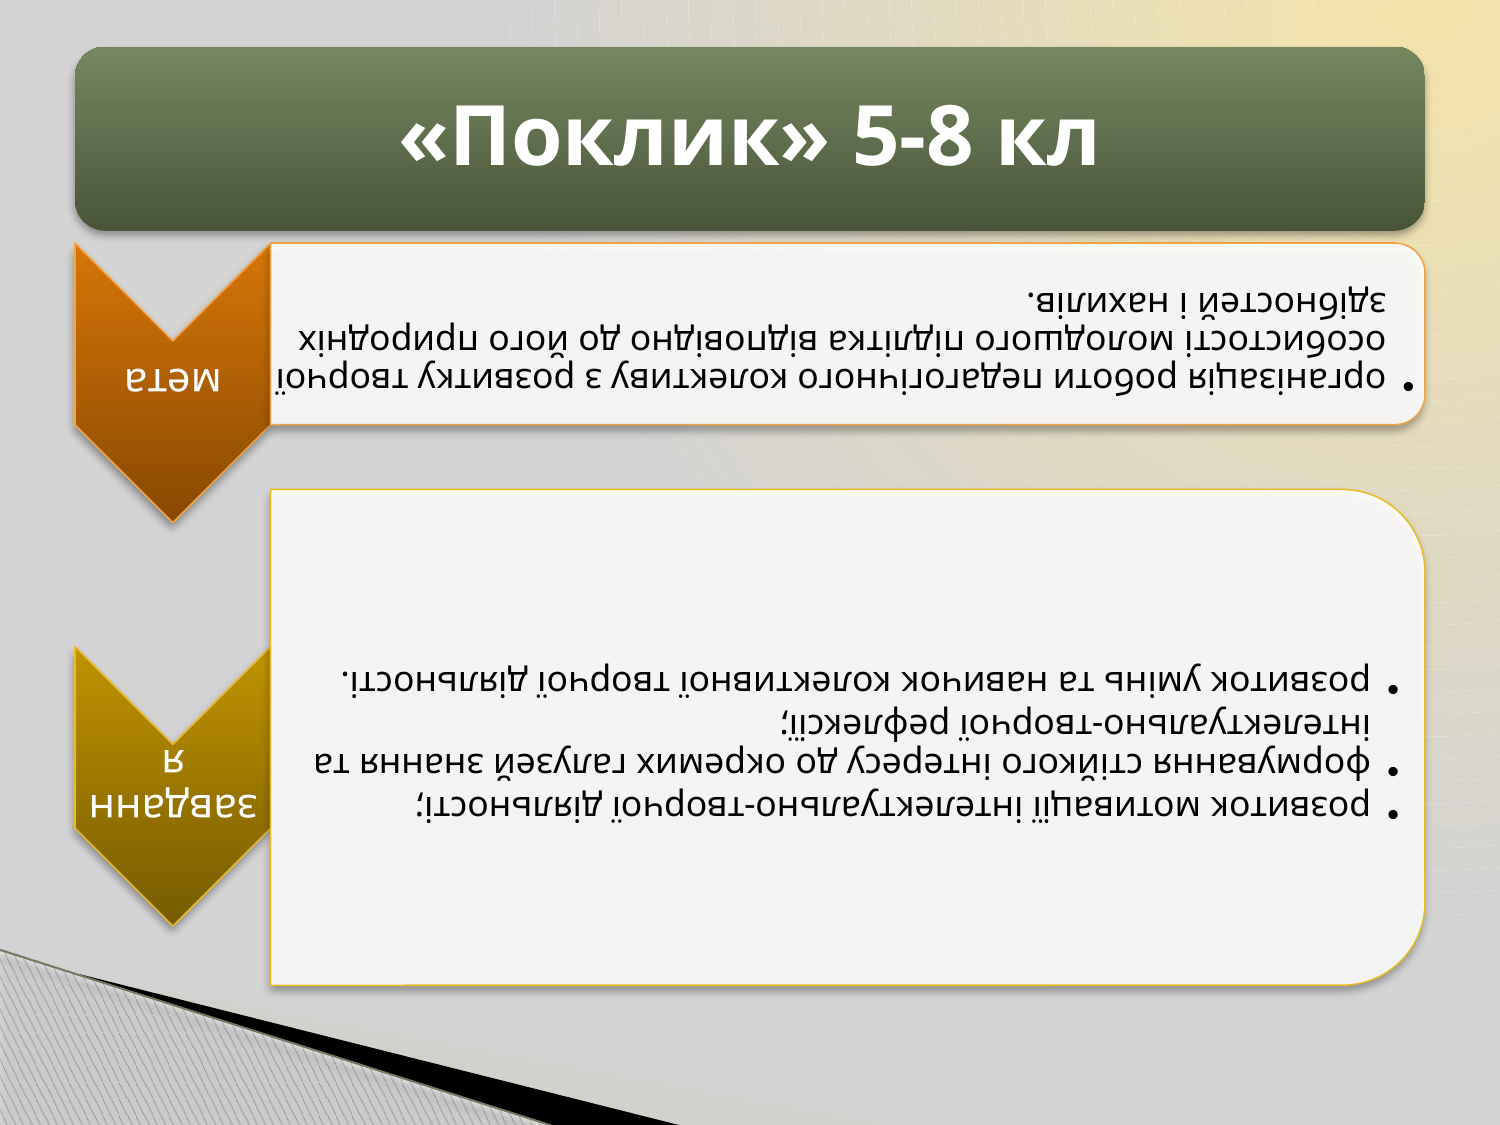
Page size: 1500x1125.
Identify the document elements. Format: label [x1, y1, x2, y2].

text_box [74, 44, 1426, 233]
list [74, 242, 1426, 986]
